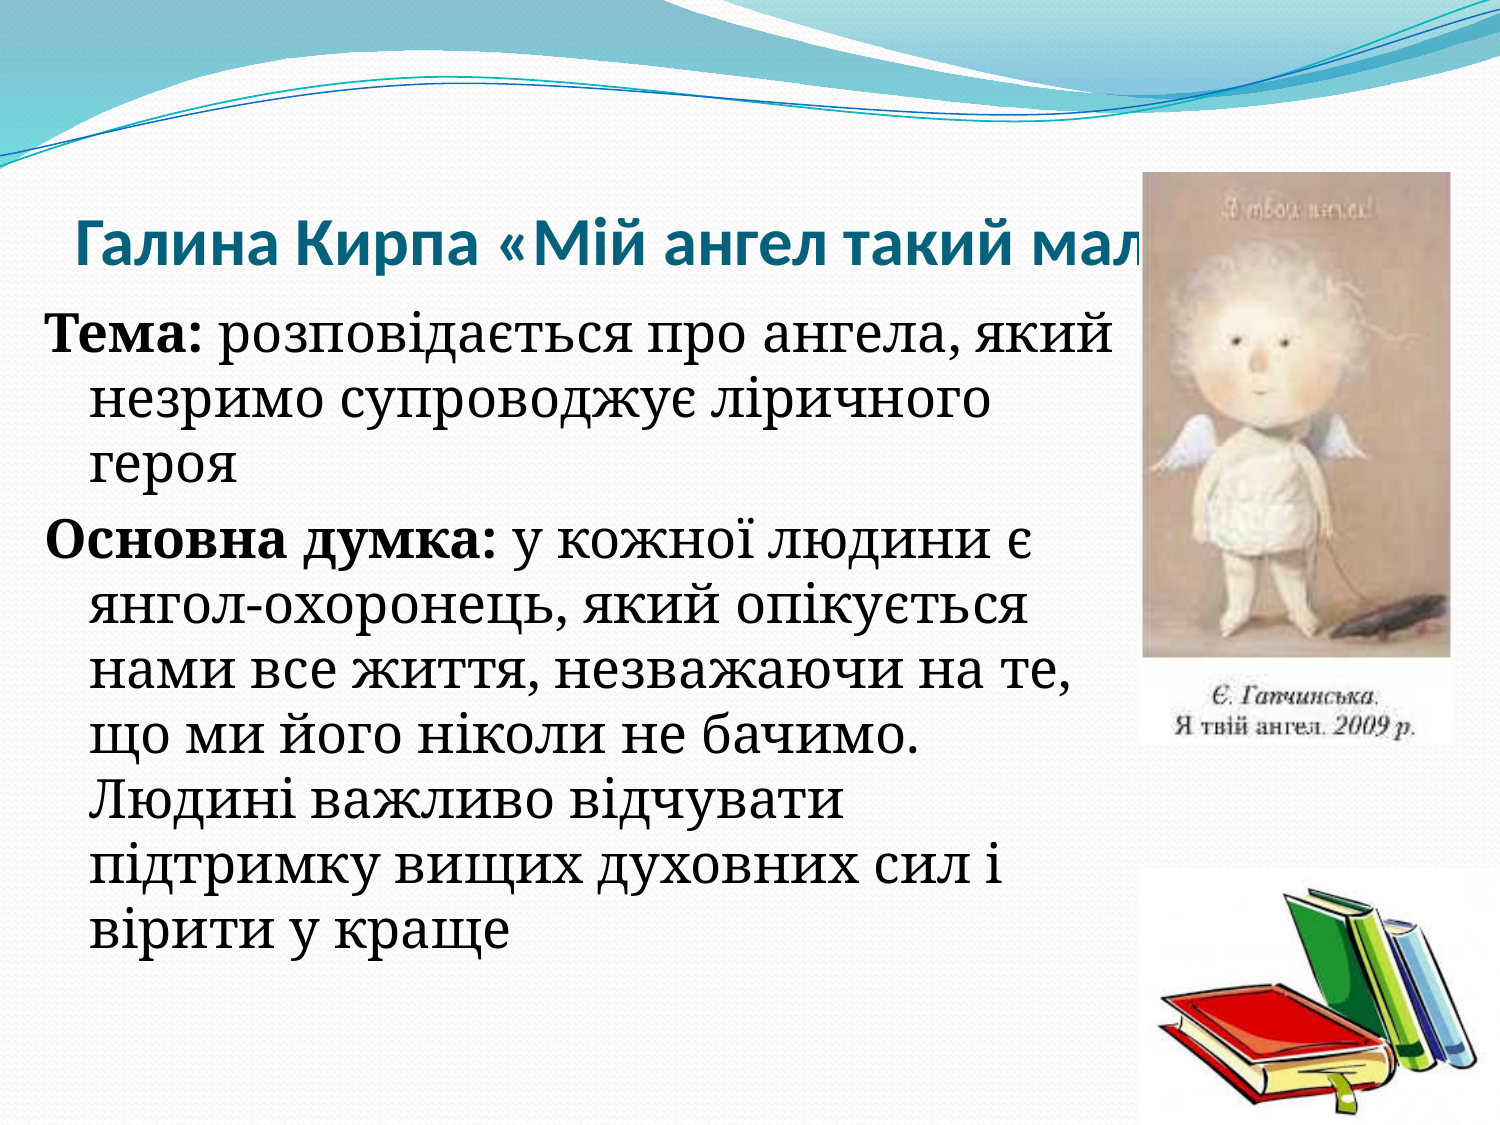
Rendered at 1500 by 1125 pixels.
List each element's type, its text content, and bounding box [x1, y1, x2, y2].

list Тема: розповідається про ангела, який незримо супроводжує ліричного героя Основна думка: у кожної людини є янгол-охоронець, який опікується нами все життя, незважаючи на те, що ми його ніколи не бачимо. Людині важливо відчувати підтримку вищих духовних сил і вірити у краще [29, 290, 1140, 1011]
title Галина Кирпа «Мій ангел такий маленький» [75, 115, 1425, 290]
picture [1139, 868, 1500, 1125]
picture [1139, 172, 1454, 745]
